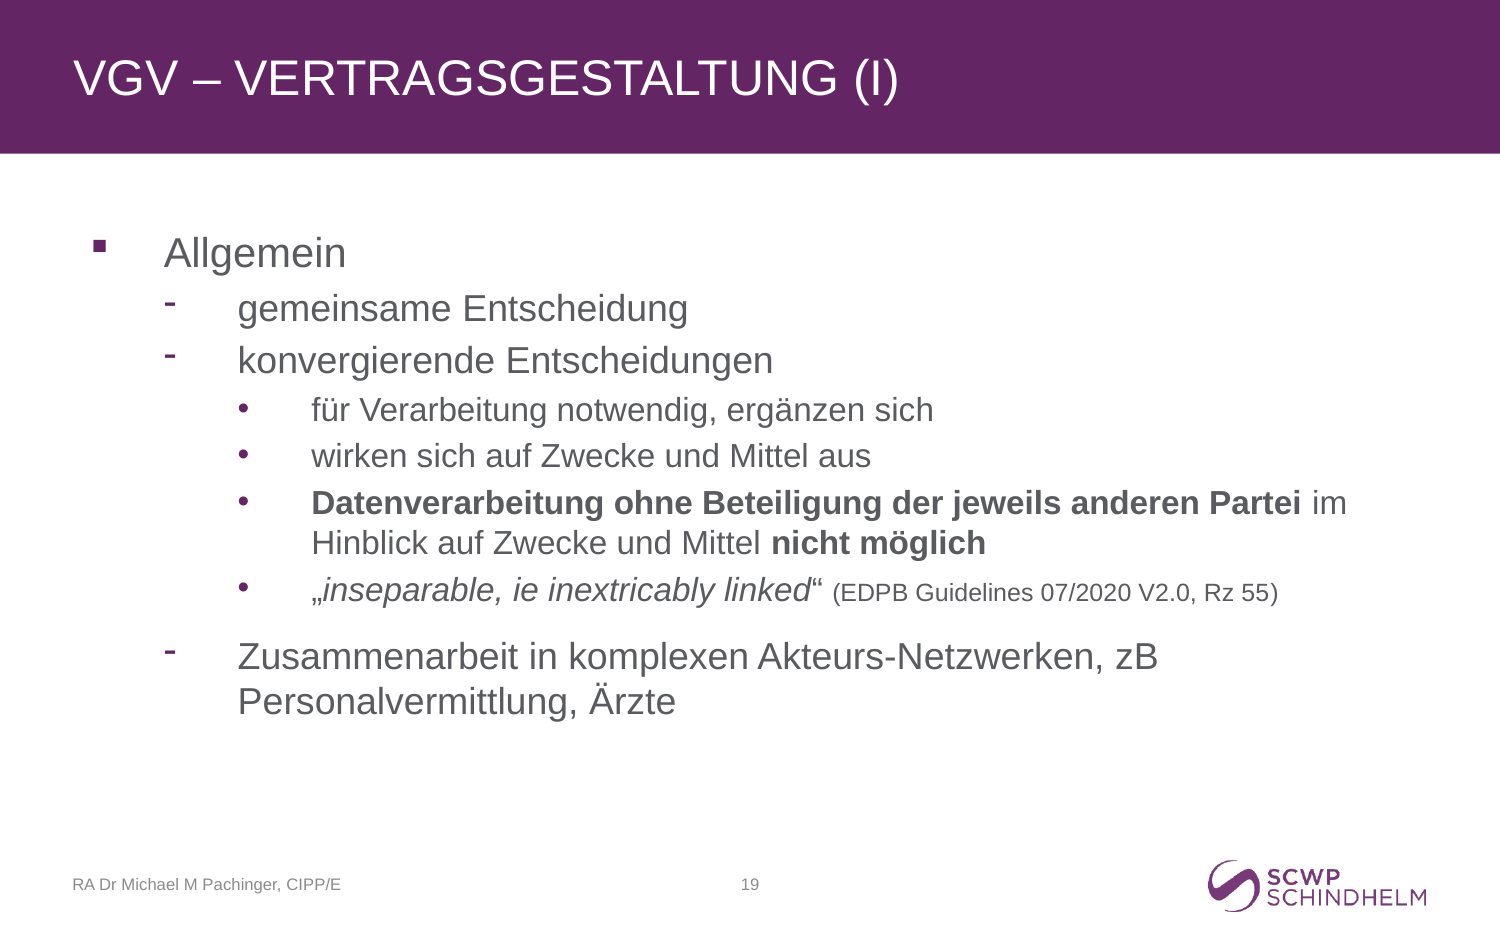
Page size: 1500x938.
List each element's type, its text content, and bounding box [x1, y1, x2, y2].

text_box 19 [672, 858, 828, 909]
title VgV – Vertragsgestaltung (I) [0, 0, 1500, 154]
footer RA Dr Michael M Pachinger, CIPP/E [57, 858, 533, 909]
picture [1207, 858, 1426, 912]
list Allgemein gemeinsame Entscheidung konvergierende Entscheidungen für Verarbeitung notwendig, ergänzen sich wirken sich auf Zwecke und Mittel aus Datenverarbeitung ohne Beteiligung der jeweils anderen Partei im Hinblick auf Zwecke und Mittel nicht möglich „inseparable, ie inextricably linked“ (EDPB Guidelines 07/2020 V2.0, Rz 55) Zusammenarbeit in komplexen Akteurs-Netzwerken, zB Personalvermittlung, Ärzte [74, 218, 1426, 838]
